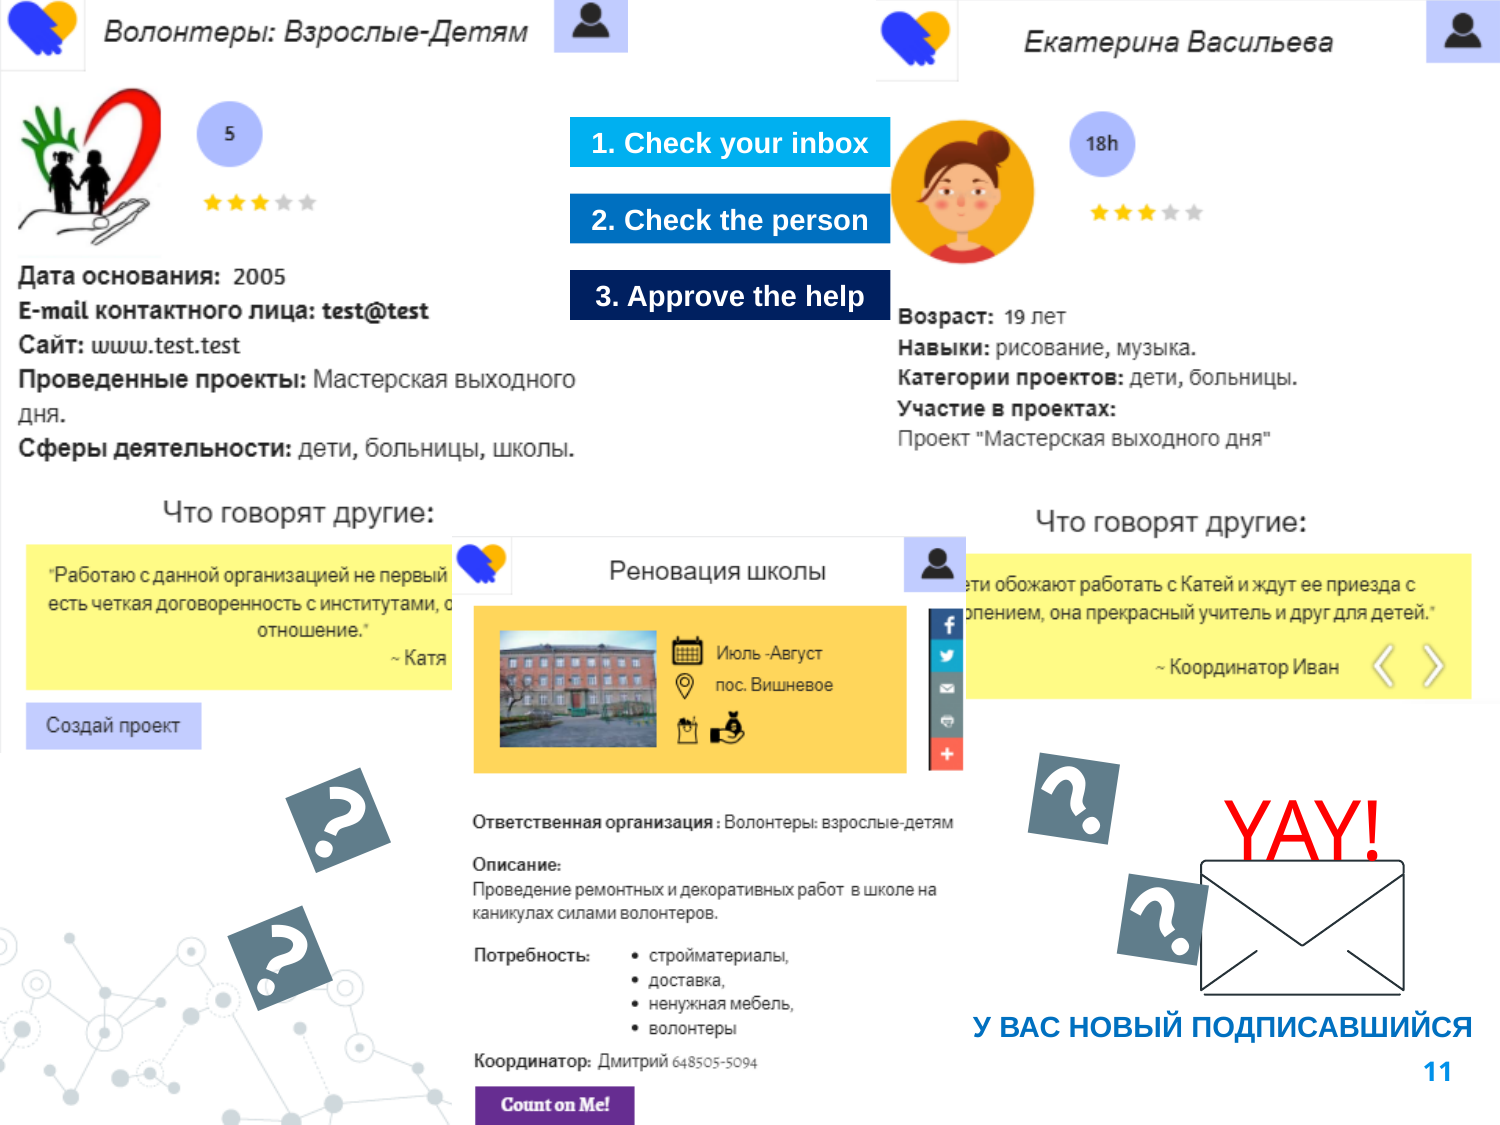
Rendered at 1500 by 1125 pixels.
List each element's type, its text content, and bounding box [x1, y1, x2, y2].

text_box 3. Approve the help [633, 270, 871, 320]
text_box У ВАС НОВЫЙ ПОДПИСАВШИЙСЯ [970, 1001, 1489, 1051]
text_box 👉 [970, 712, 1200, 1001]
text_box 2. Check the person [633, 193, 871, 244]
text_box 1. Check your inbox [633, 117, 871, 167]
text_box YAY! [1209, 769, 1400, 859]
text_box 👉 [182, 762, 433, 1049]
slide_number 11 [1378, 1051, 1469, 1125]
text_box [1200, 860, 1404, 995]
picture [0, 0, 1500, 1125]
